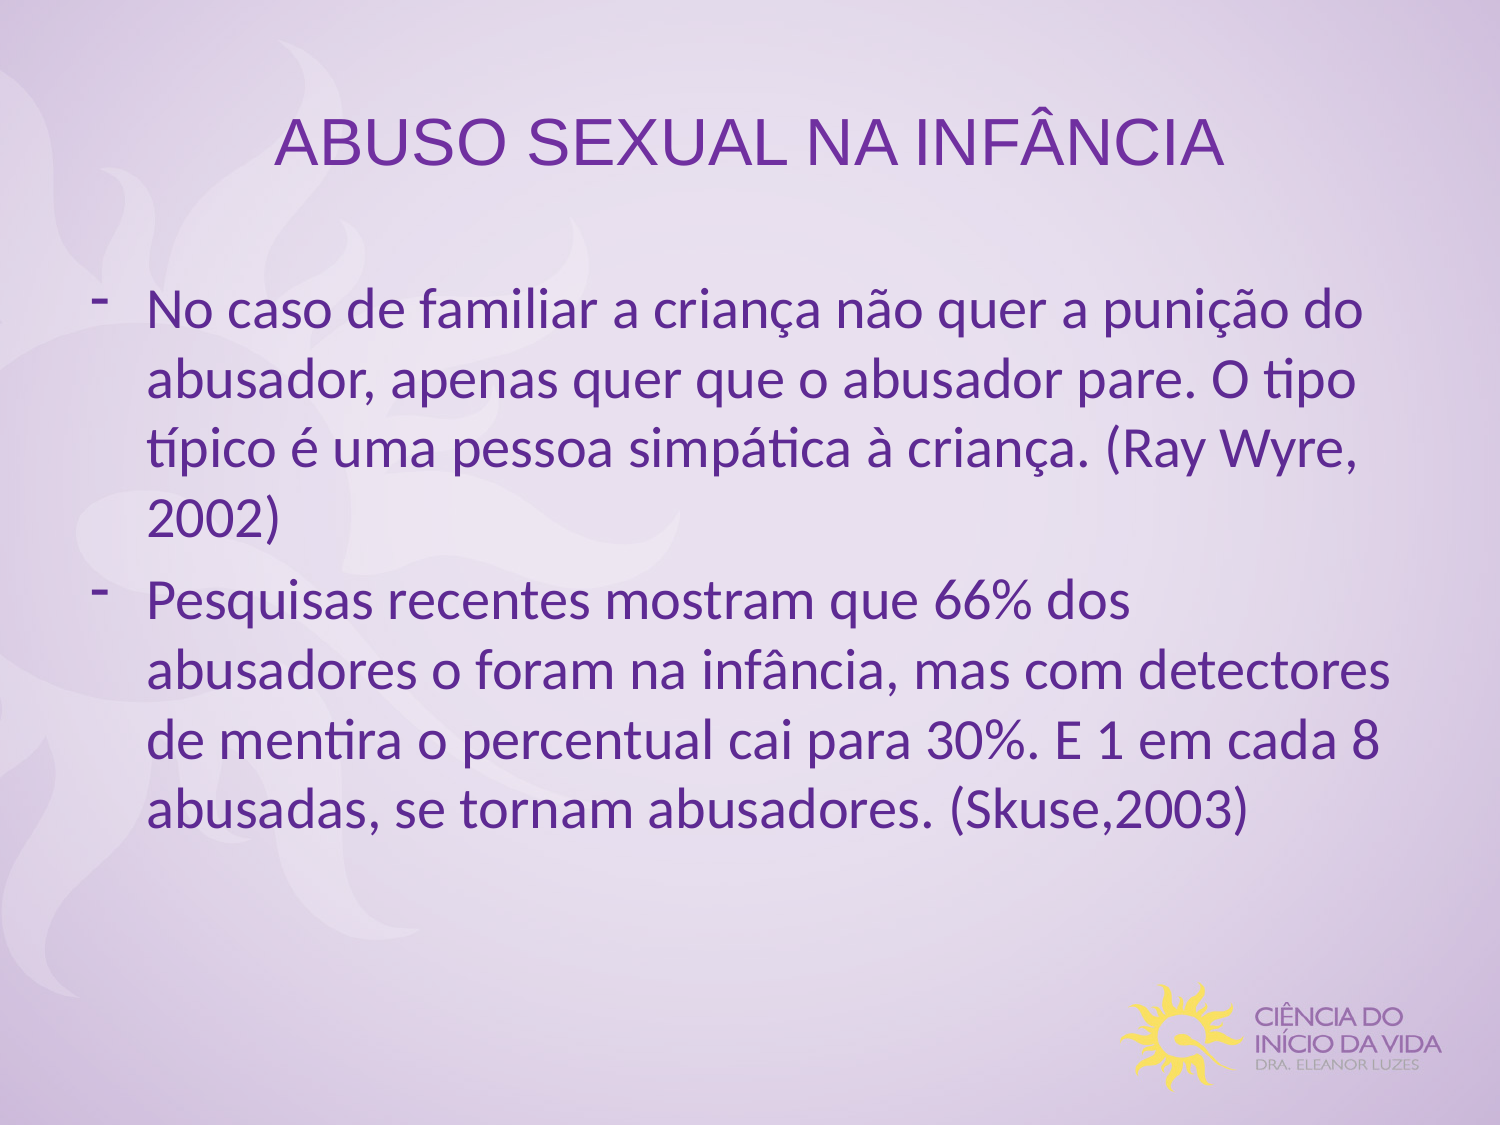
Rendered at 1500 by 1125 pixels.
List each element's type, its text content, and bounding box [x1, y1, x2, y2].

title ABUSO SEXUAL NA INFÂNCIA [75, 45, 1425, 233]
list No caso de familiar a criança não quer a punição do abusador, apenas quer que o abusador pare. O tipo típico é uma pessoa simpática à criança. (Ray Wyre, 2002) Pesquisas recentes mostram que 66% dos abusadores o foram na infância, mas com detectores de mentira o percentual cai para 30%. E 1 em cada 8 abusadas, se tornam abusadores. (Skuse,2003) [75, 262, 1425, 1005]
